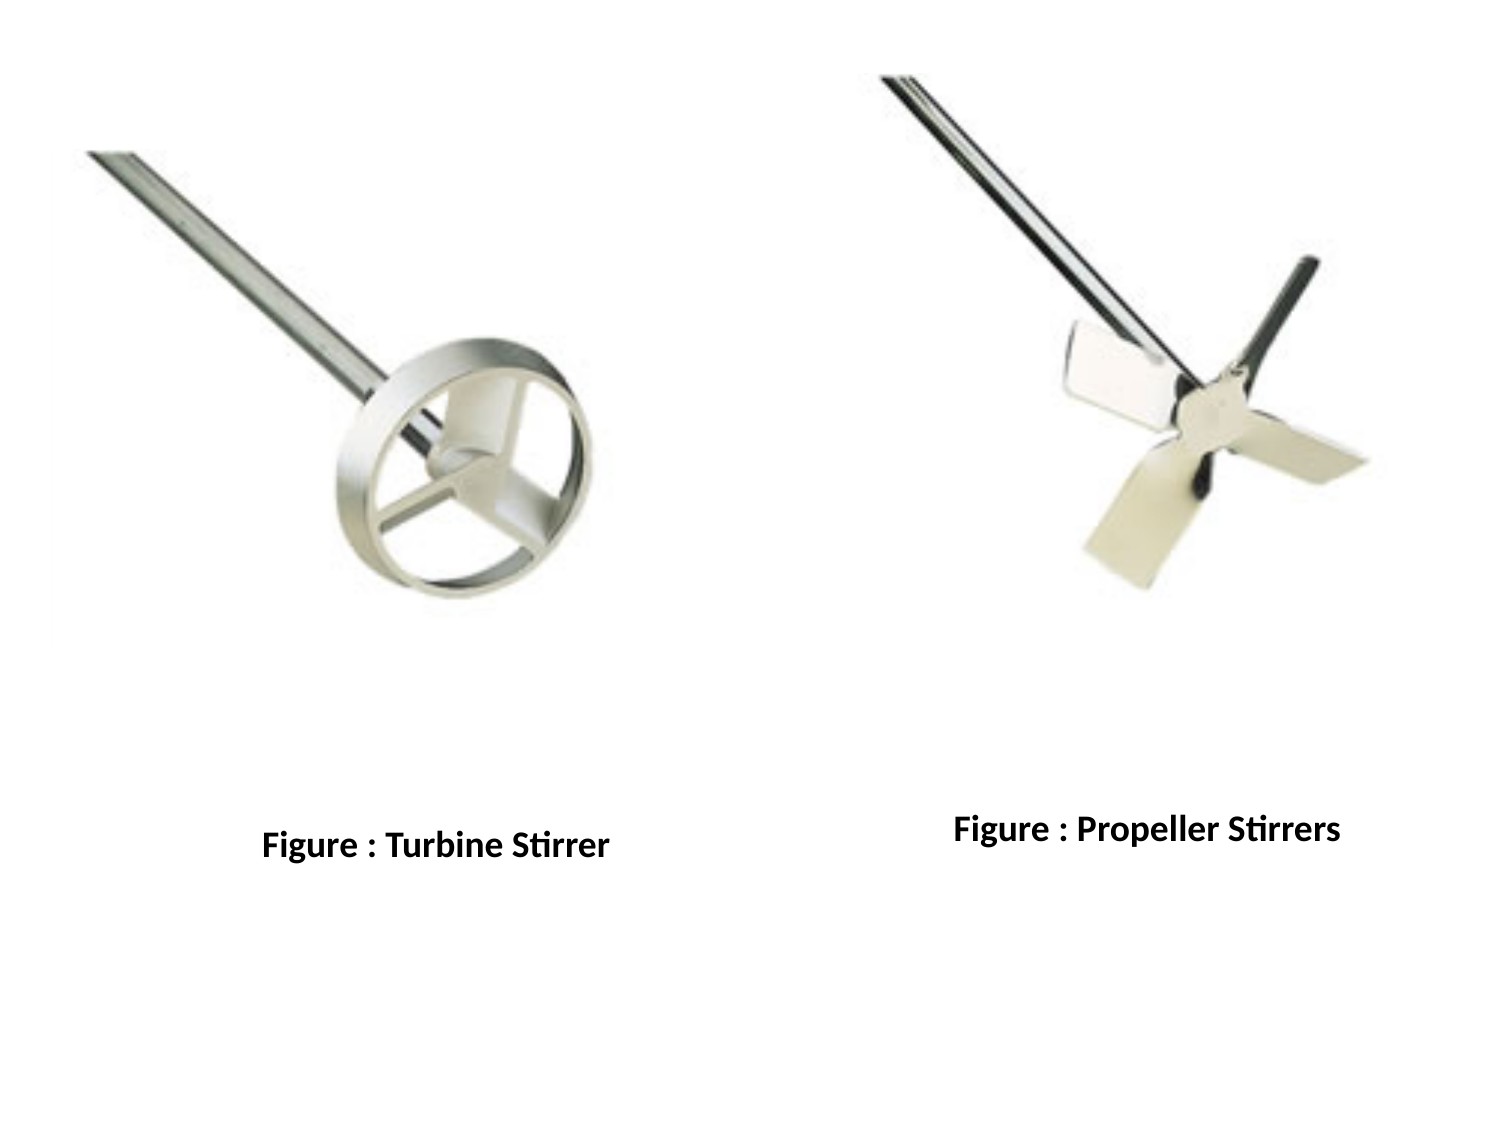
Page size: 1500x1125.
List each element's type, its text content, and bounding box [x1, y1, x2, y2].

text_box Figure : Turbine Stirrer [247, 812, 626, 873]
text_box Figure : Propeller Stirrers [938, 796, 1357, 857]
picture [49, 149, 637, 651]
picture [787, 72, 1388, 611]
